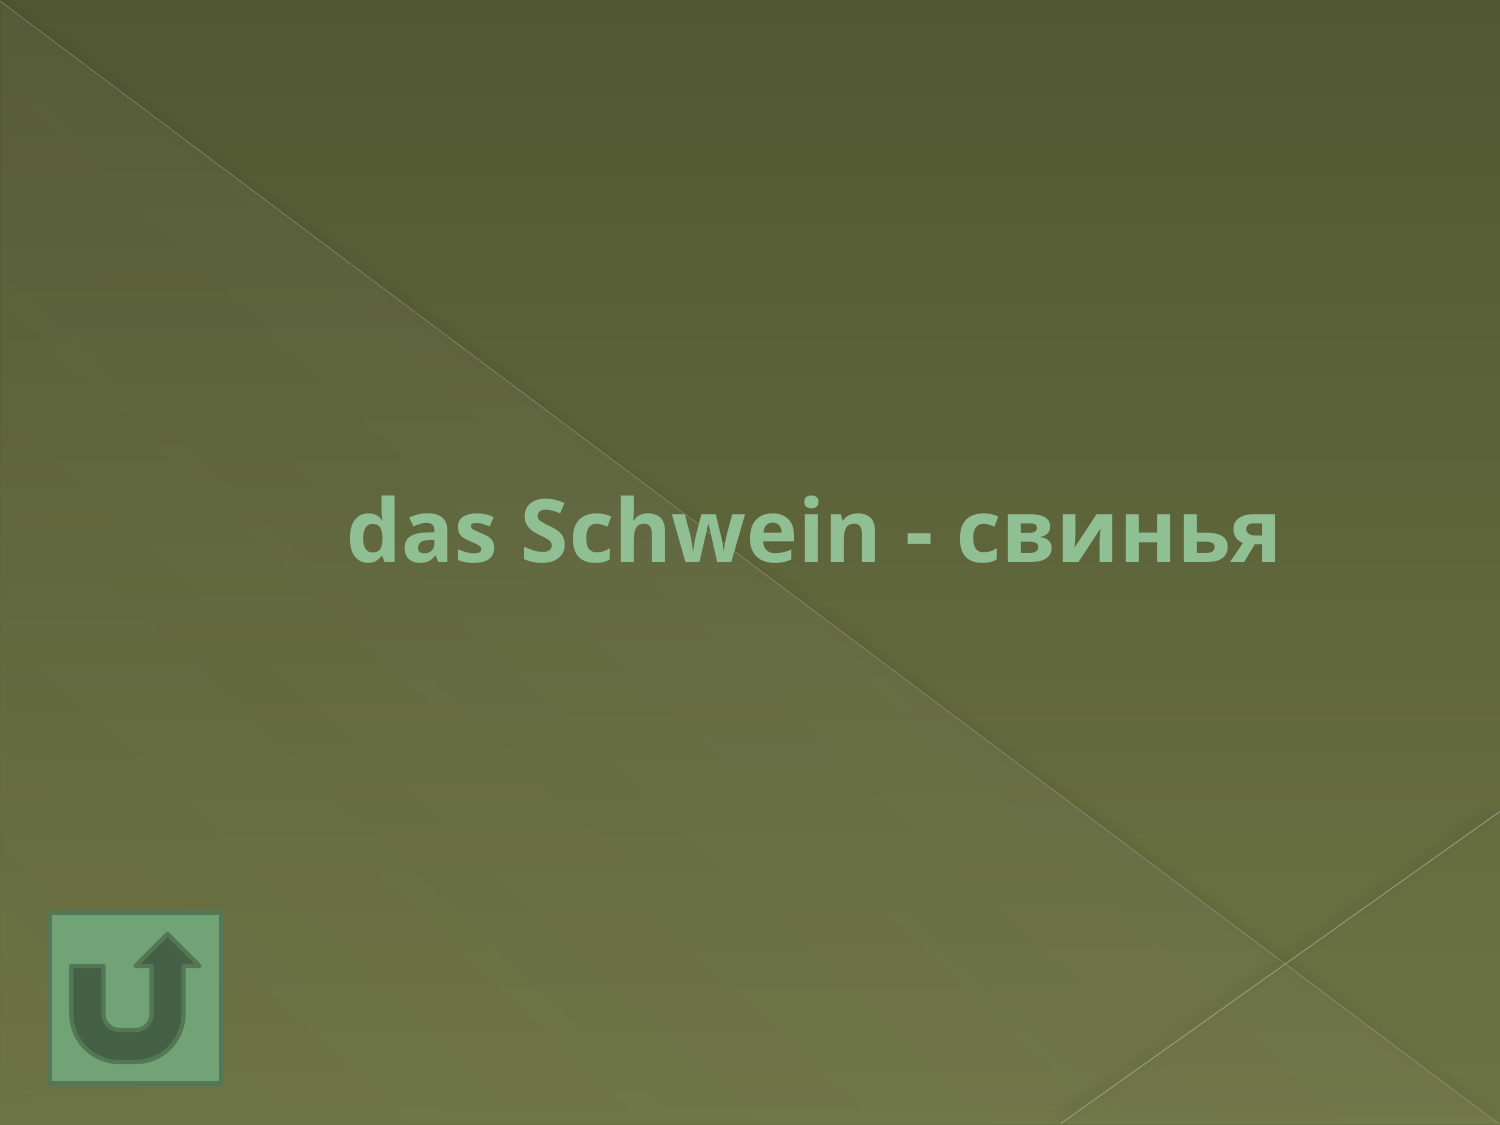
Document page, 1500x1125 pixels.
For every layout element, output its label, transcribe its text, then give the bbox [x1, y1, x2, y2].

text_box [48, 910, 223, 1086]
title das Schwein - свинья [99, 412, 1450, 642]
